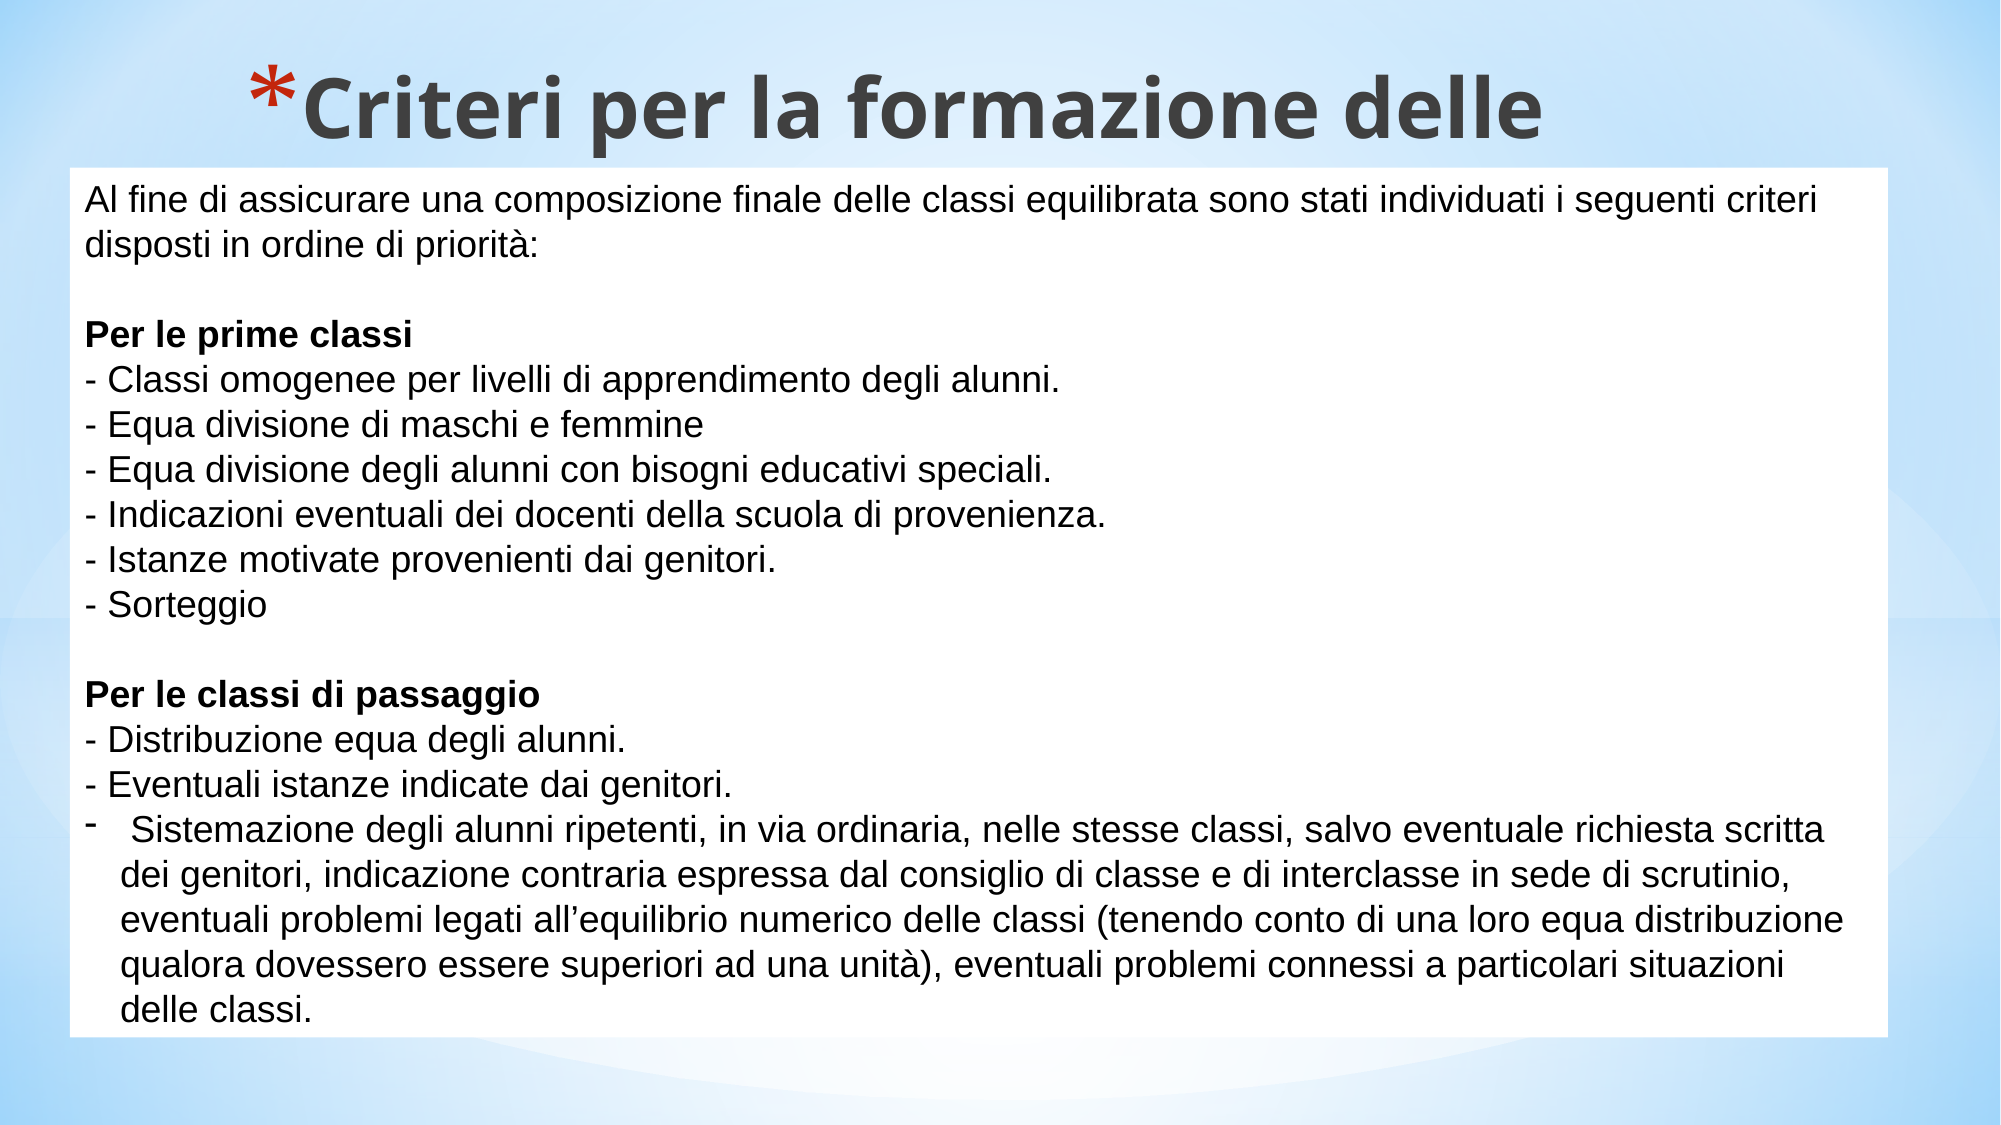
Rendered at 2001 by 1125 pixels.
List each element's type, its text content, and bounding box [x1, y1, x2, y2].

list Criteri per la formazione delle classi [224, 48, 1809, 127]
text_box Al fine di assicurare una composizione finale delle classi equilibrata sono stati individuati i seguenti criteri disposti in ordine di priorità: Per le prime classi - Classi omogenee per livelli di apprendimento degli alunni. - Equa divisione di maschi e femmine - Equa divisione degli alunni con bisogni educativi speciali. - Indicazioni eventuali dei docenti della scuola di provenienza. - Istanze motivate provenienti dai genitori. - Sorteggio Per le classi di passaggio - Distribuzione equa degli alunni. - Eventuali istanze indicate dai genitori. Sistemazione degli alunni ripetenti, in via ordinaria, nelle stesse classi, salvo eventuale richiesta scritta dei genitori, indicazione contraria espressa dal consiglio di classe e di interclasse in sede di scrutinio, eventuali problemi legati all’equilibrio numerico delle classi (tenendo conto di una loro equa distribuzione qualora dovessero essere superiori ad una unità), eventuali problemi connessi a particolari situazioni delle classi. [69, 167, 1888, 1038]
